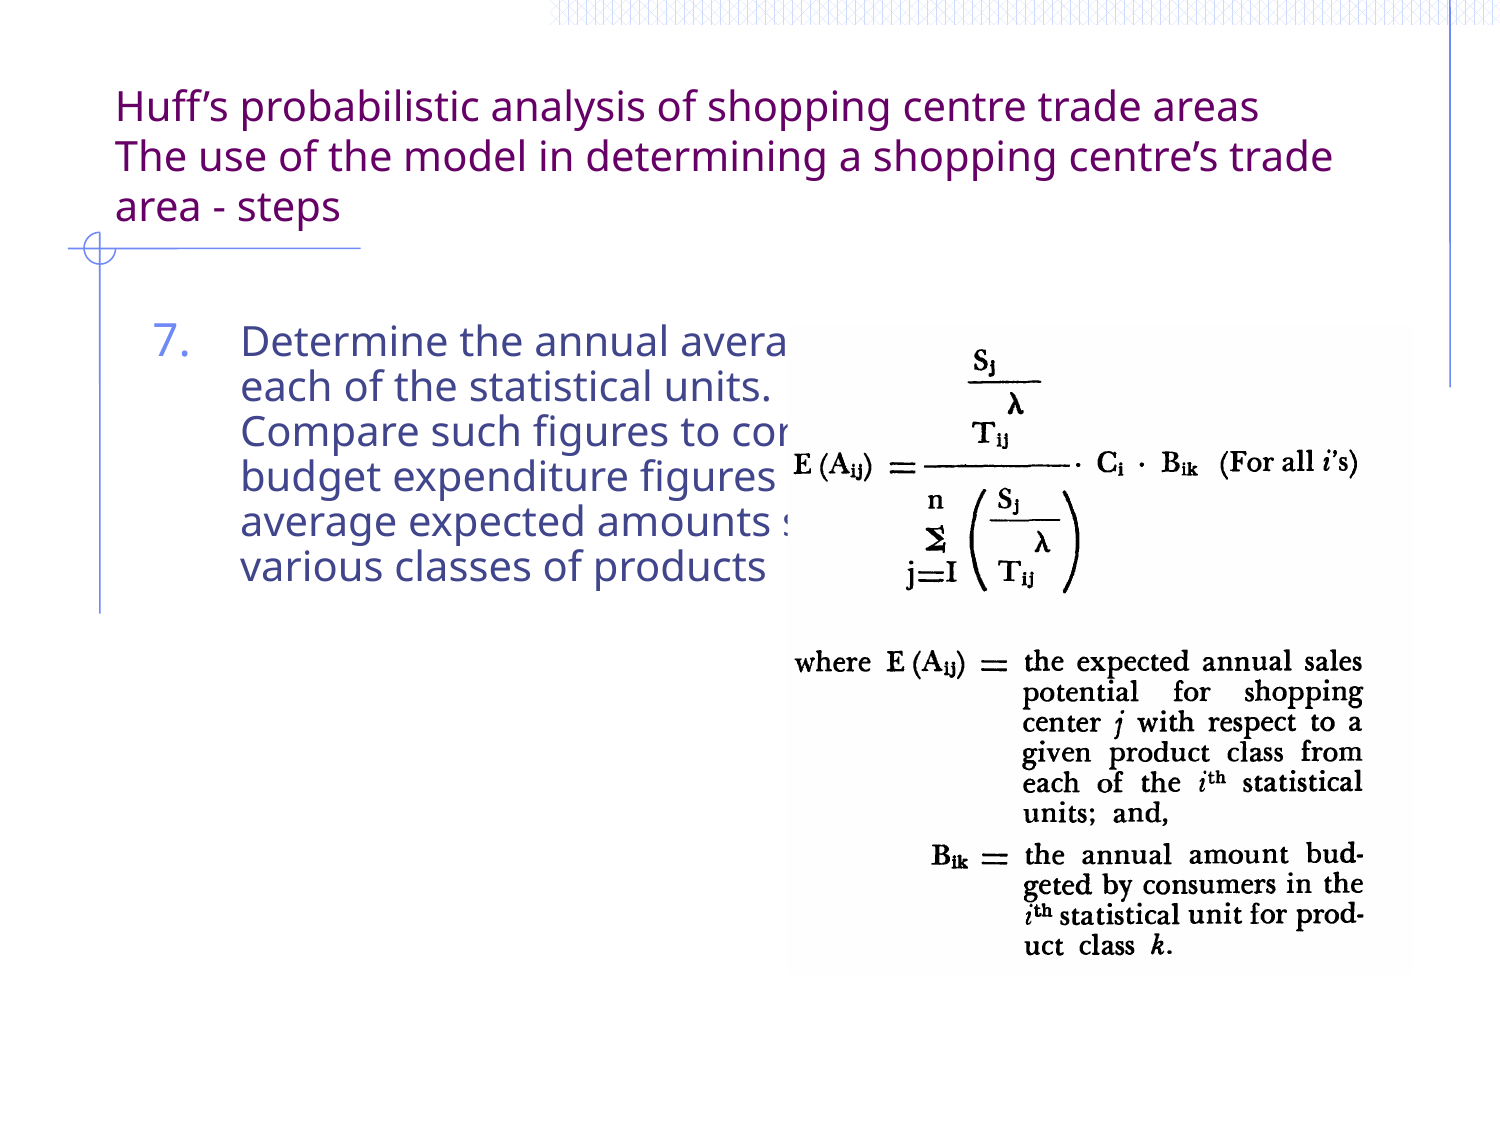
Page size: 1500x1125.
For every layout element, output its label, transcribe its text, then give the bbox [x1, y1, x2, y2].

list Determine the annual average per household incomes of each of the statistical units. Compare such figures to corresponding annual household budget expenditure figures in order to determine the average expected amounts spent by sich families on various classes of products [137, 312, 1413, 988]
title Huff’s probabilistic analysis of shopping centre trade areas The use of the model in determining a shopping centre’s trade area - steps [99, 49, 1376, 238]
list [787, 324, 1413, 976]
